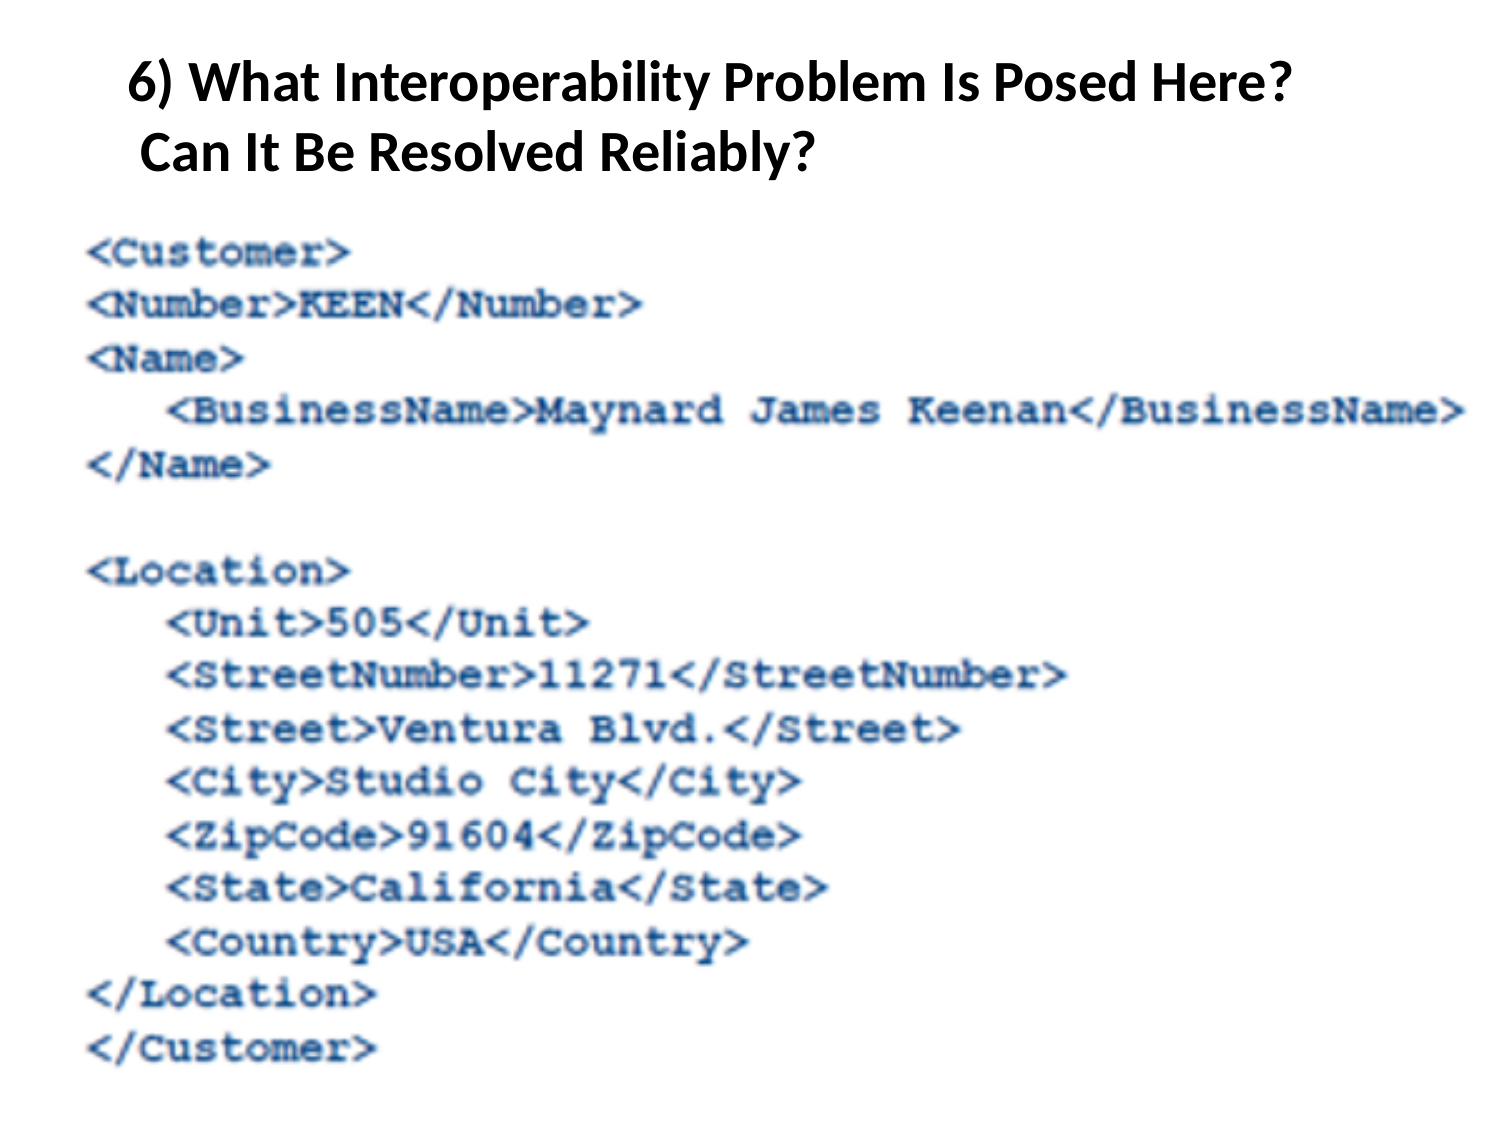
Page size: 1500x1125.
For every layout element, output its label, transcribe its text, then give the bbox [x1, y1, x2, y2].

picture [73, 224, 1496, 1076]
text_box 6) What Interoperability Problem Is Posed Here? Can It Be Resolved Reliably? [112, 35, 1388, 191]
